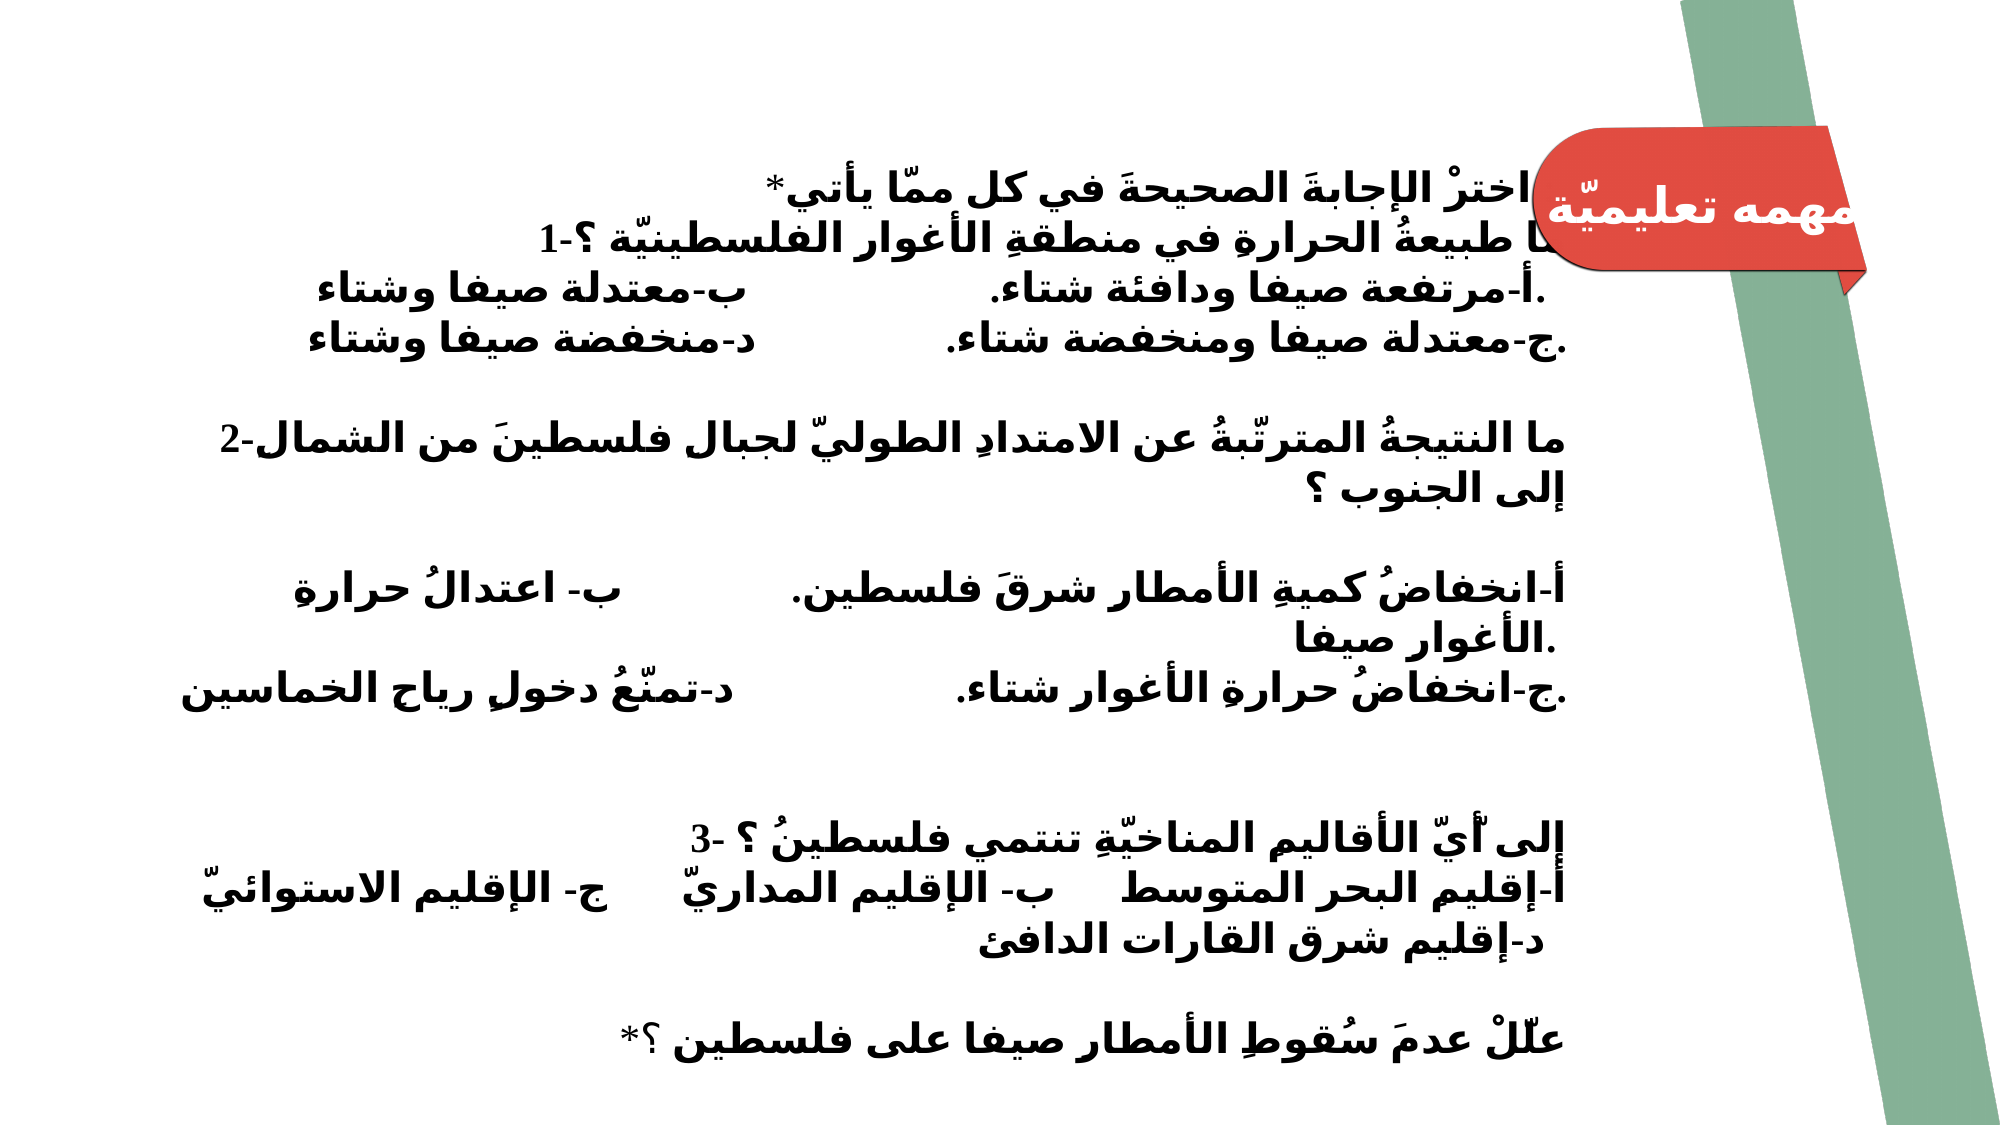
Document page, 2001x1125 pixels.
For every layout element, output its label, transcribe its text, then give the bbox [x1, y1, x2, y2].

text_box *اخترْ الإجابةَ الصحيحةَ في كل ممّا يأتي : 1-ما طبيعةُ الحرارةِ في منطقةِ الأغوارِ الفلسطينيّة ؟ أ-مرتفعة صيفا ودافئة شتاء. ب-معتدلة صيفا وشتاء. ج-معتدلة صيفا ومنخفضة شتاء. د-منخفضة صيفا وشتاء. 2-ما النتيجةُ المترتّبةُ عن الامتدادِ الطوليّ لجبالِ فلسطينَ من الشمالِ إلى الجنوب ؟ أ-انخفاضُ كميةِ الأمطارِ شرقَ فلسطين. ب- اعتدالُ حرارةِ الأغوارِ صيفا. ج-انخفاضُ حرارةِ الأغوارِ شتاء. د-تمنّعُ دخولٍ رياحِ الخماسين. 3- إلى أّيّ الأقاليمِ المناخيّةِ تنتمي فلسطينُ ؟ أ-إقليمِ البحر المتوسط ب- الإقليم المداريّ ج- الإقليم الاستوائيّ د-إقليم شرق القارات الدافئ *علّلْ عدمَ سُقوطِ الأمطارِ صيفا على فلسطين ؟ [130, 153, 1582, 1069]
picture [1530, 0, 2000, 1125]
